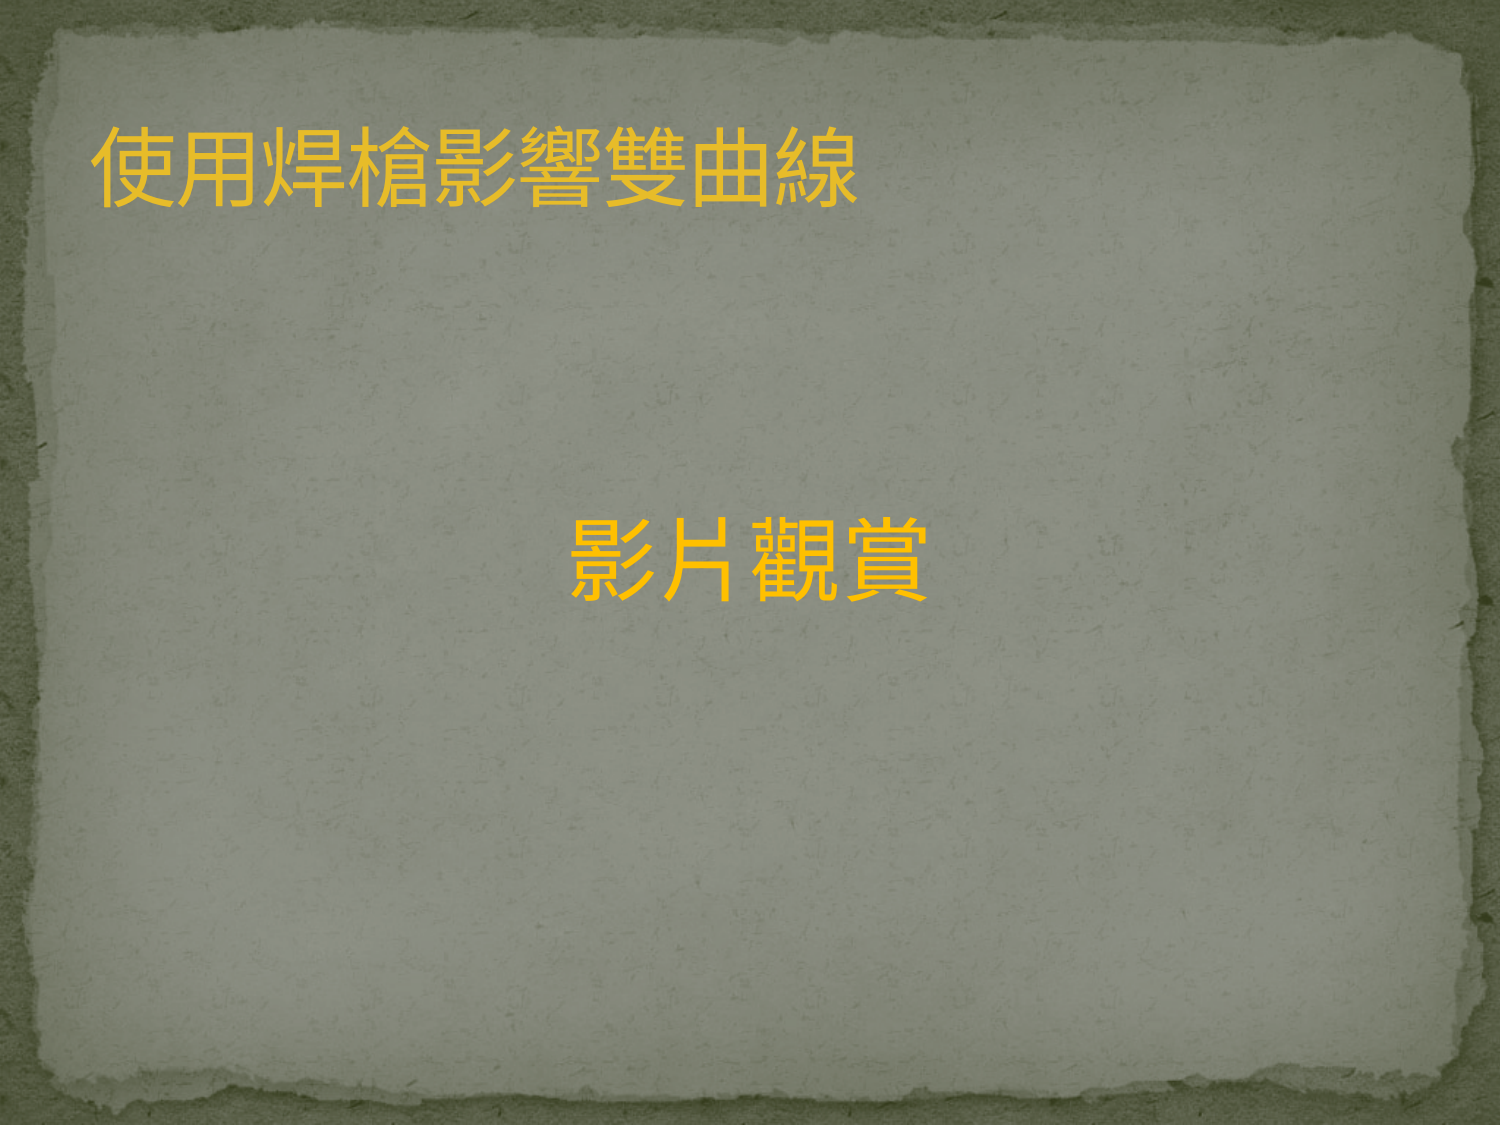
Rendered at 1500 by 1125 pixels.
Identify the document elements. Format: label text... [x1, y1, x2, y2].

list 影片觀賞 [75, 249, 1425, 1000]
title 使用焊槍影響雙曲線 [74, 24, 1425, 225]
